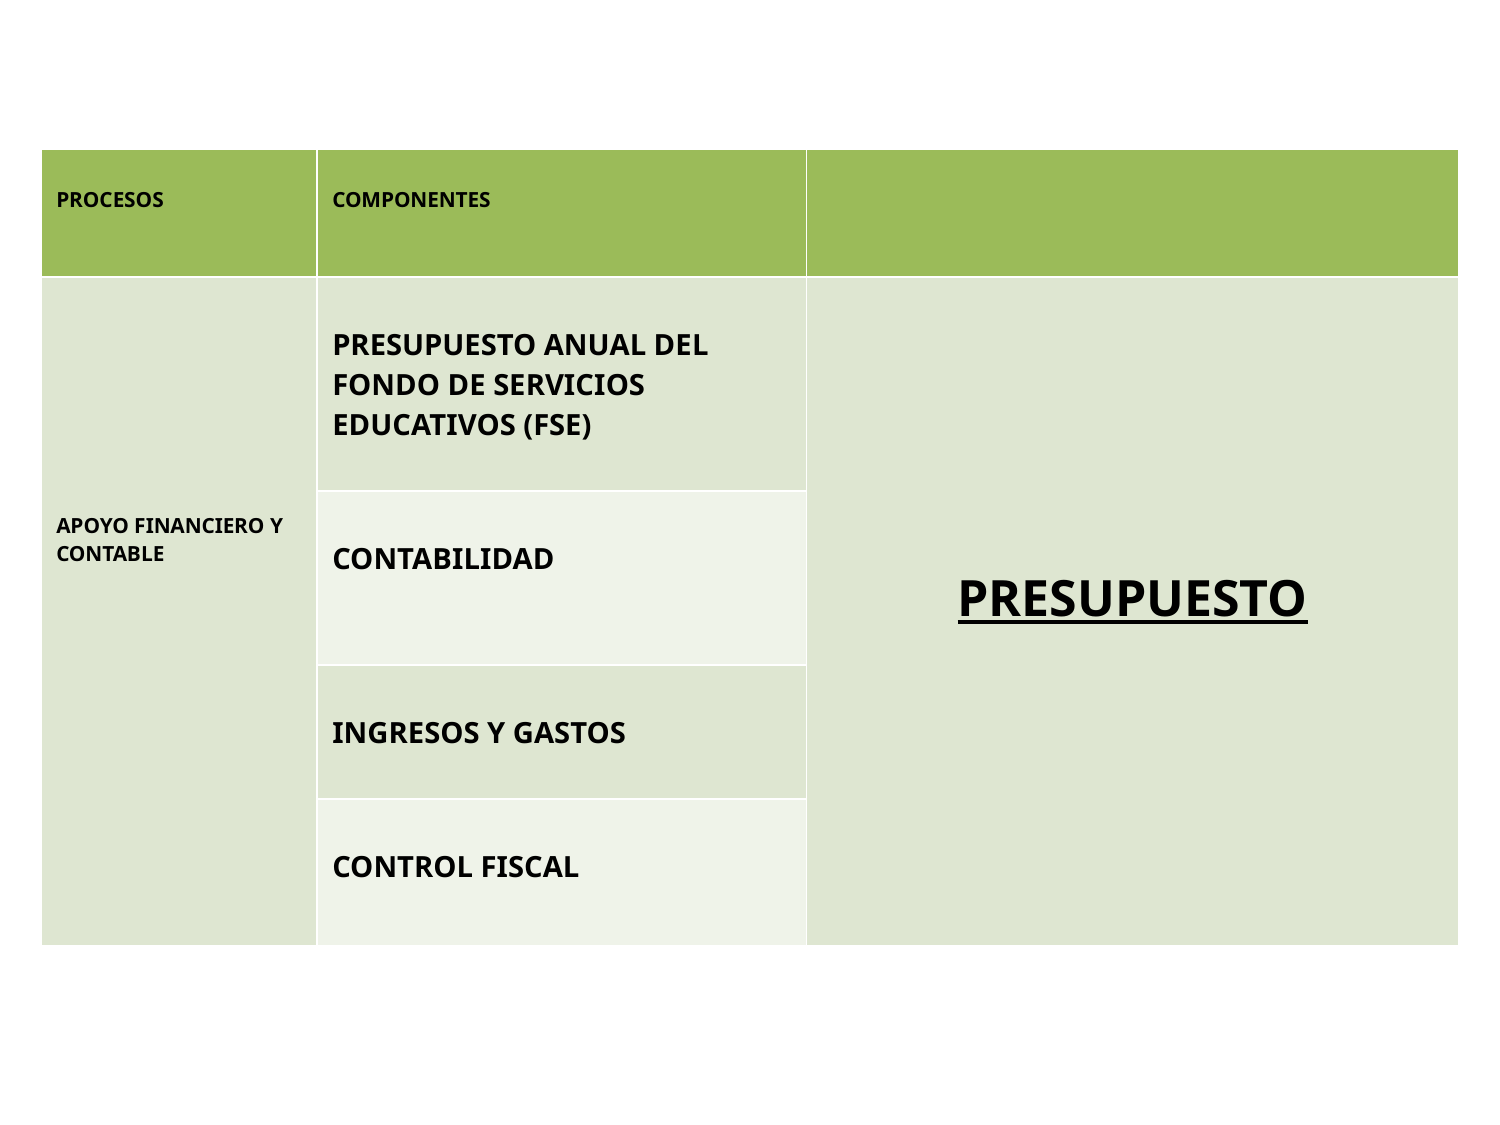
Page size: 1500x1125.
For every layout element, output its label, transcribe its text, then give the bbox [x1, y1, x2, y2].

table_cell PRESUPUESTO ANUAL DEL FONDO DE SERVICIOS EDUCATIVOS (FSE) [318, 278, 806, 490]
table_cell CONTROL FISCAL [318, 800, 806, 945]
table_cell APOYO FINANCIERO Y CONTABLE [42, 278, 316, 945]
table_cell CONTABILIDAD [318, 492, 806, 664]
table_header [807, 150, 1458, 276]
table_cell INGRESOS Y GASTOS [318, 666, 806, 798]
table_cell PRESUPUESTO [807, 278, 1458, 945]
table_header COMPONENTES [318, 150, 806, 276]
table_header PROCESOS [42, 150, 316, 276]
